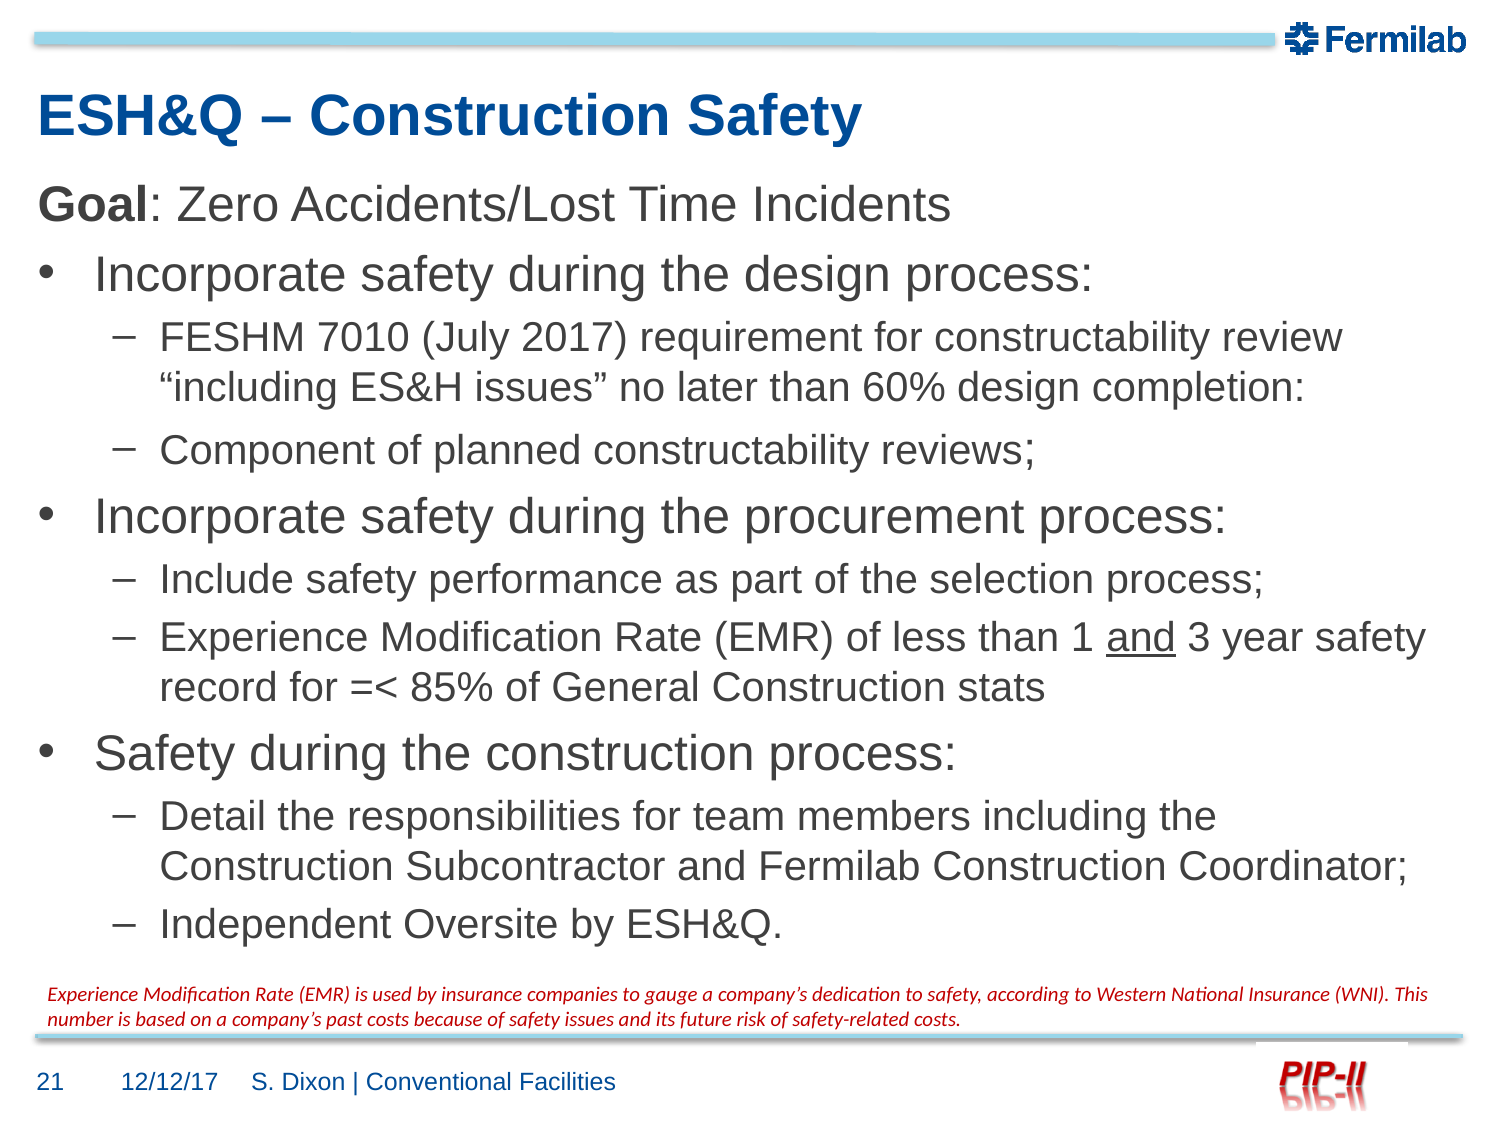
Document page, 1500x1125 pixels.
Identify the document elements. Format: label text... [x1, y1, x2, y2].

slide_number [120, 1065, 232, 1106]
footer S. Dixon | Conventional Facilities [251, 1065, 1161, 1105]
title ESH&Q – Construction Safety [37, 76, 1463, 147]
picture [1256, 1042, 1408, 1125]
slide_number 21 [36, 1065, 105, 1105]
text_box Experience Modification Rate (EMR) is used by insurance companies to gauge a company’s dedication to safety, according to Western National Insurance (WNI). This number is based on a company’s past costs because of safety issues and its future risk of safety-related costs. [32, 973, 1462, 1039]
list Goal: Zero Accidents/Lost Time Incidents Incorporate safety during the design process: FESHM 7010 (July 2017) requirement for constructability review “including ES&H issues” no later than 60% design completion: Component of planned constructability reviews; Incorporate safety during the procurement process: Include safety performance as part of the selection process; Experience Modification Rate (EMR) of less than 1 and 3 year safety record for =< 85% of General Construction stats Safety during the construction process: Detail the responsibilities for team members including the Construction Subcontractor and Fermilab Construction Coordinator; Independent Oversite by ESH&Q. [37, 171, 1461, 973]
picture [1285, 22, 1466, 55]
